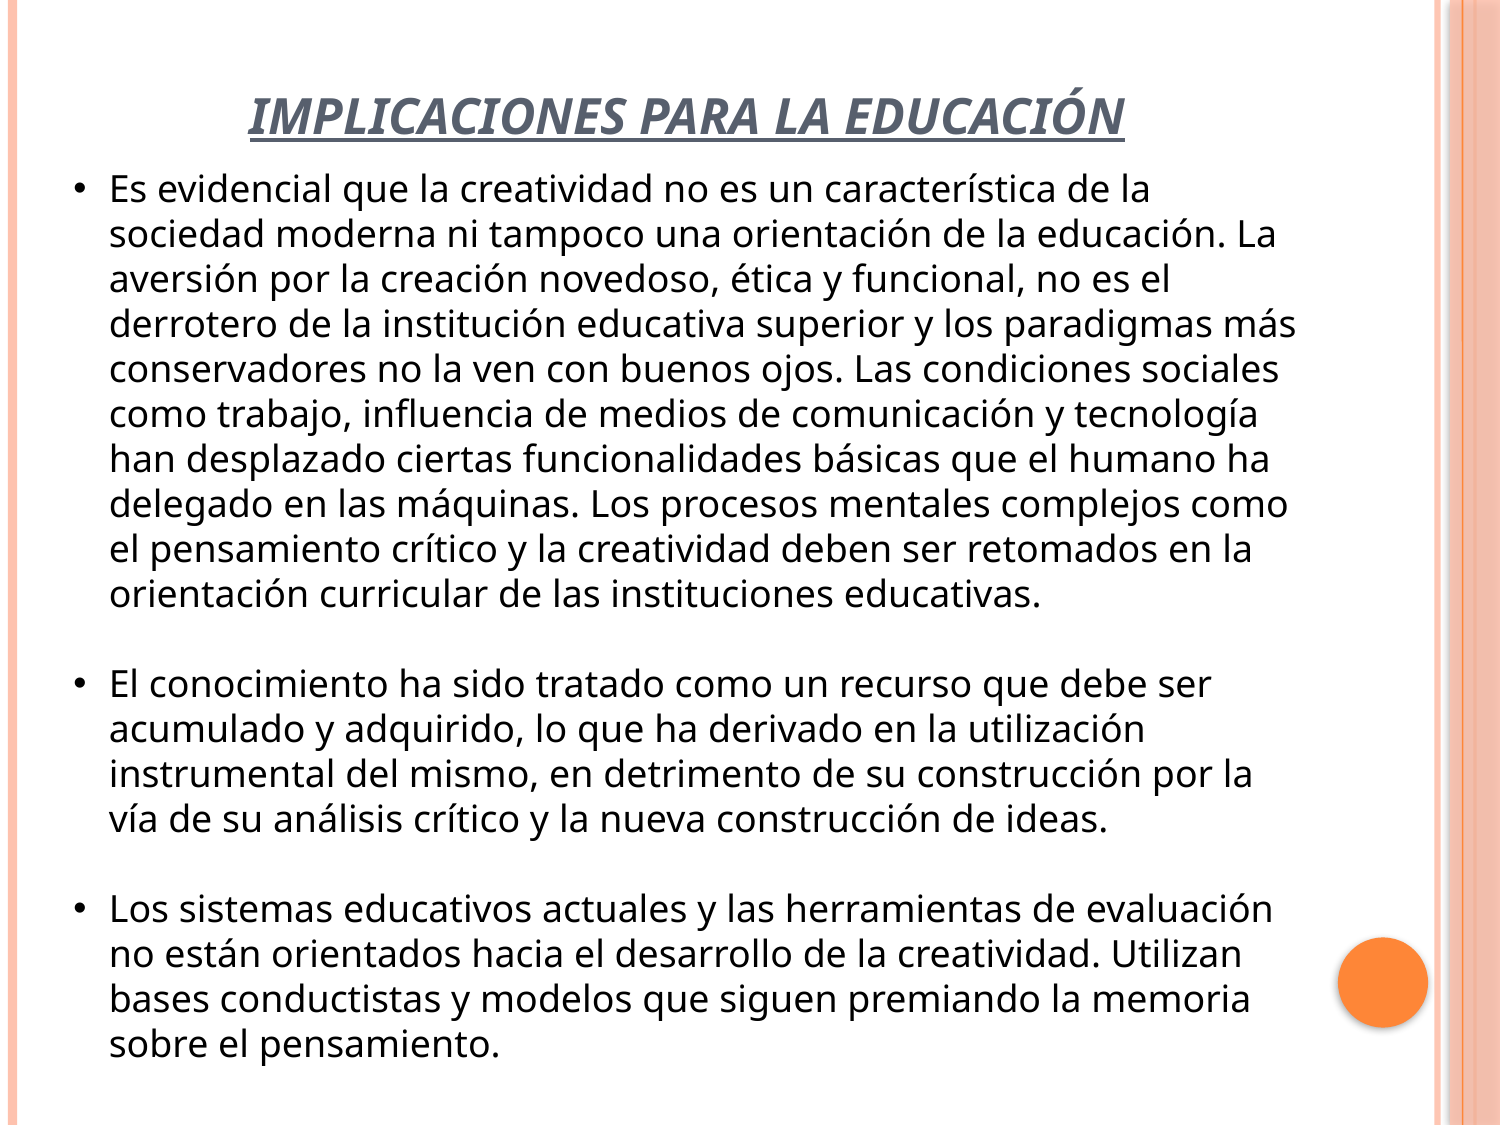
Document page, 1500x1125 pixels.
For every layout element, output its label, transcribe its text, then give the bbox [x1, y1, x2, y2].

text_box Es evidencial que la creatividad no es un característica de la sociedad moderna ni tampoco una orientación de la educación. La aversión por la creación novedoso, ética y funcional, no es el derrotero de la institución educativa superior y los paradigmas más conservadores no la ven con buenos ojos. Las condiciones sociales como trabajo, influencia de medios de comunicación y tecnología han desplazado ciertas funcionalidades básicas que el humano ha delegado en las máquinas. Los procesos mentales complejos como el pensamiento crítico y la creatividad deben ser retomados en la orientación curricular de las instituciones educativas. El conocimiento ha sido tratado como un recurso que debe ser acumulado y adquirido, lo que ha derivado en la utilización instrumental del mismo, en detrimento de su construcción por la vía de su análisis crítico y la nueva construcción de ideas. Los sistemas educativos actuales y las herramientas de evaluación no están orientados hacia el desarrollo de la creatividad. Utilizan bases conductistas y modelos que siguen premiando la memoria sobre el pensamiento. [58, 157, 1325, 1073]
title IMPLICACIONES PARA LA EDUCACIÓN [75, 45, 1300, 153]
